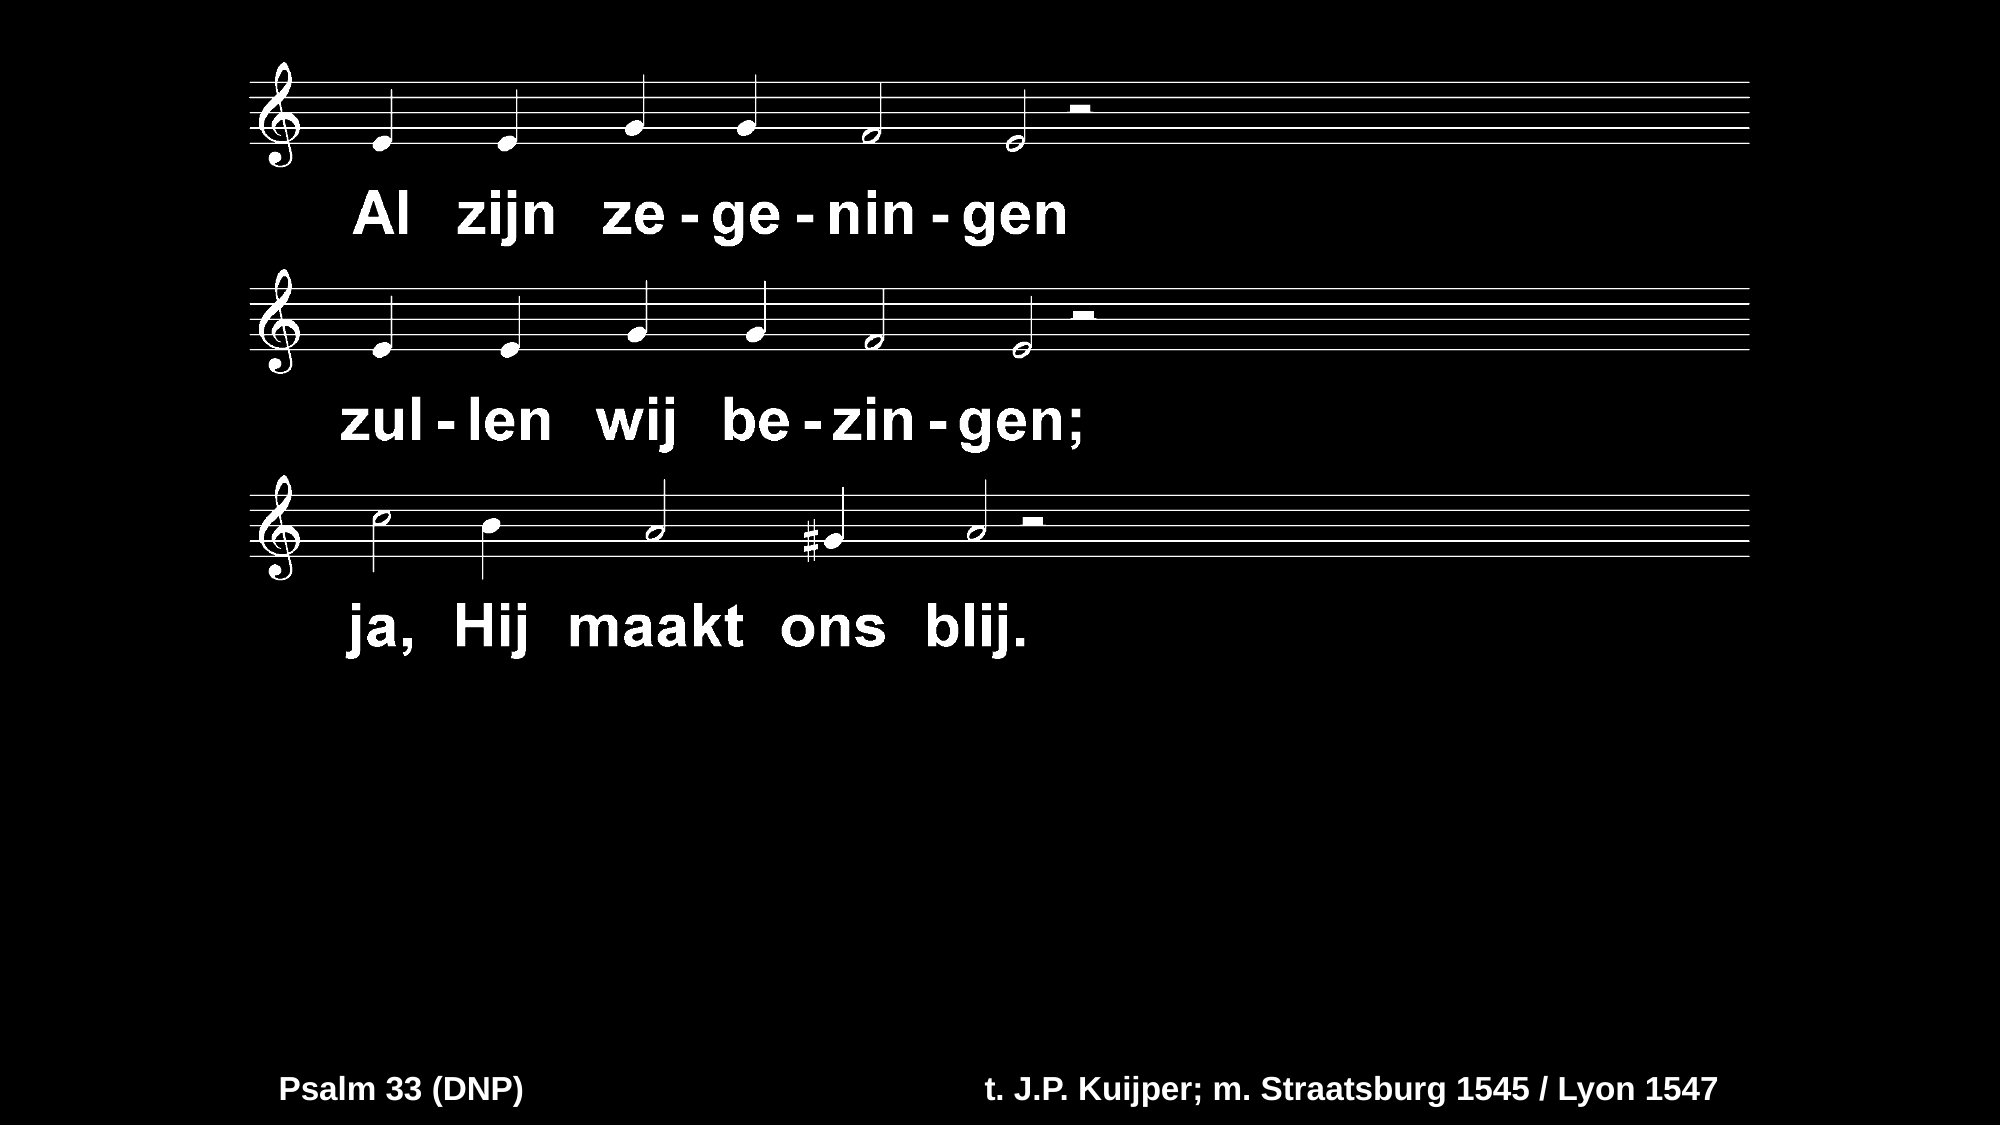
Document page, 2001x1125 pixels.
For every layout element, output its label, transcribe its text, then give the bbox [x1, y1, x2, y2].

picture [249, 62, 1750, 659]
text_box Psalm 33 (DNP) t. J.P. Kuijper; m. Straatsburg 1545 / Lyon 1547 [263, 1059, 1745, 1115]
